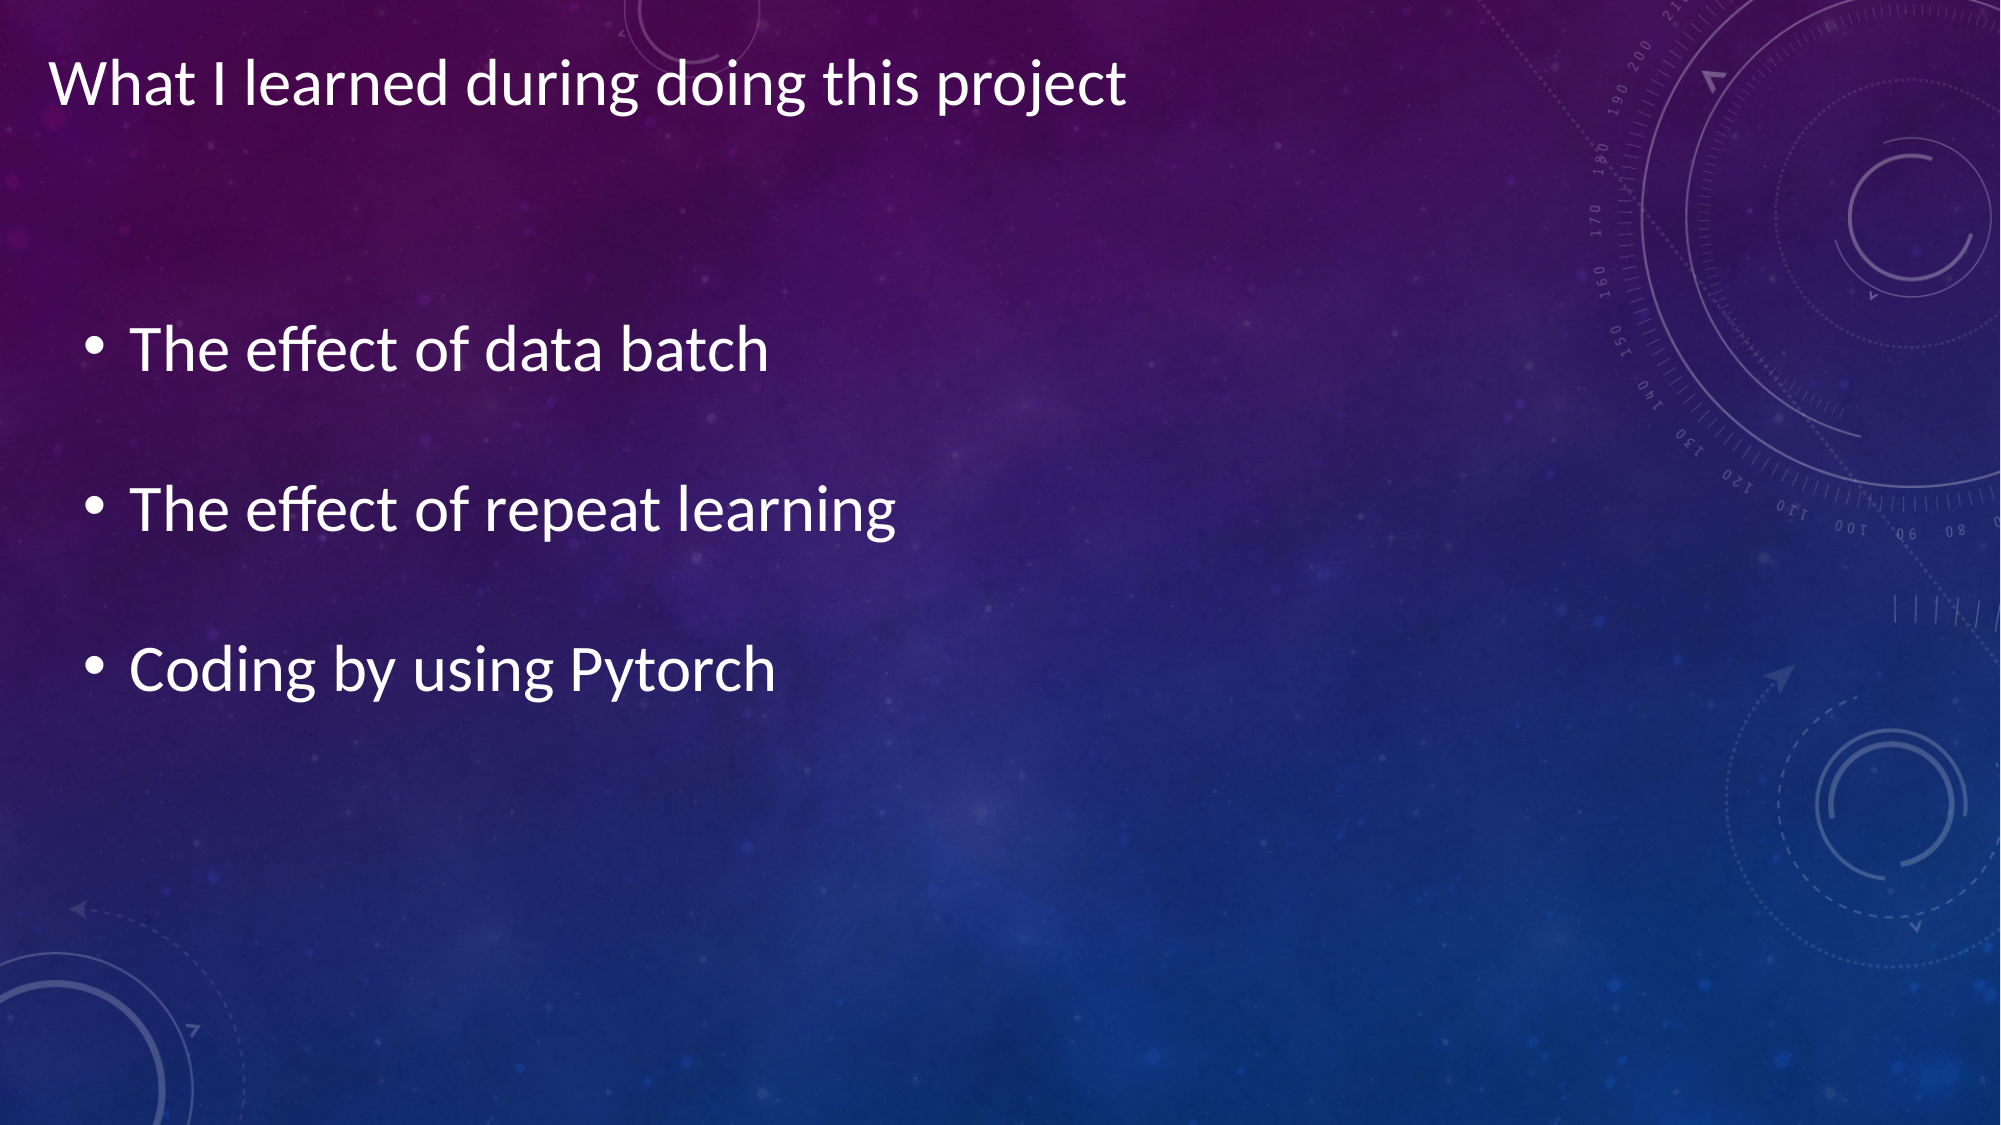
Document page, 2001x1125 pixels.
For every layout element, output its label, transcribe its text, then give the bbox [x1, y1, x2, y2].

picture [0, 0, 2001, 1125]
text_box What I learned during doing this project [34, 31, 1305, 126]
text_box The effect of data batch The effect of repeat learning Coding by using Pytorch [68, 297, 1272, 892]
